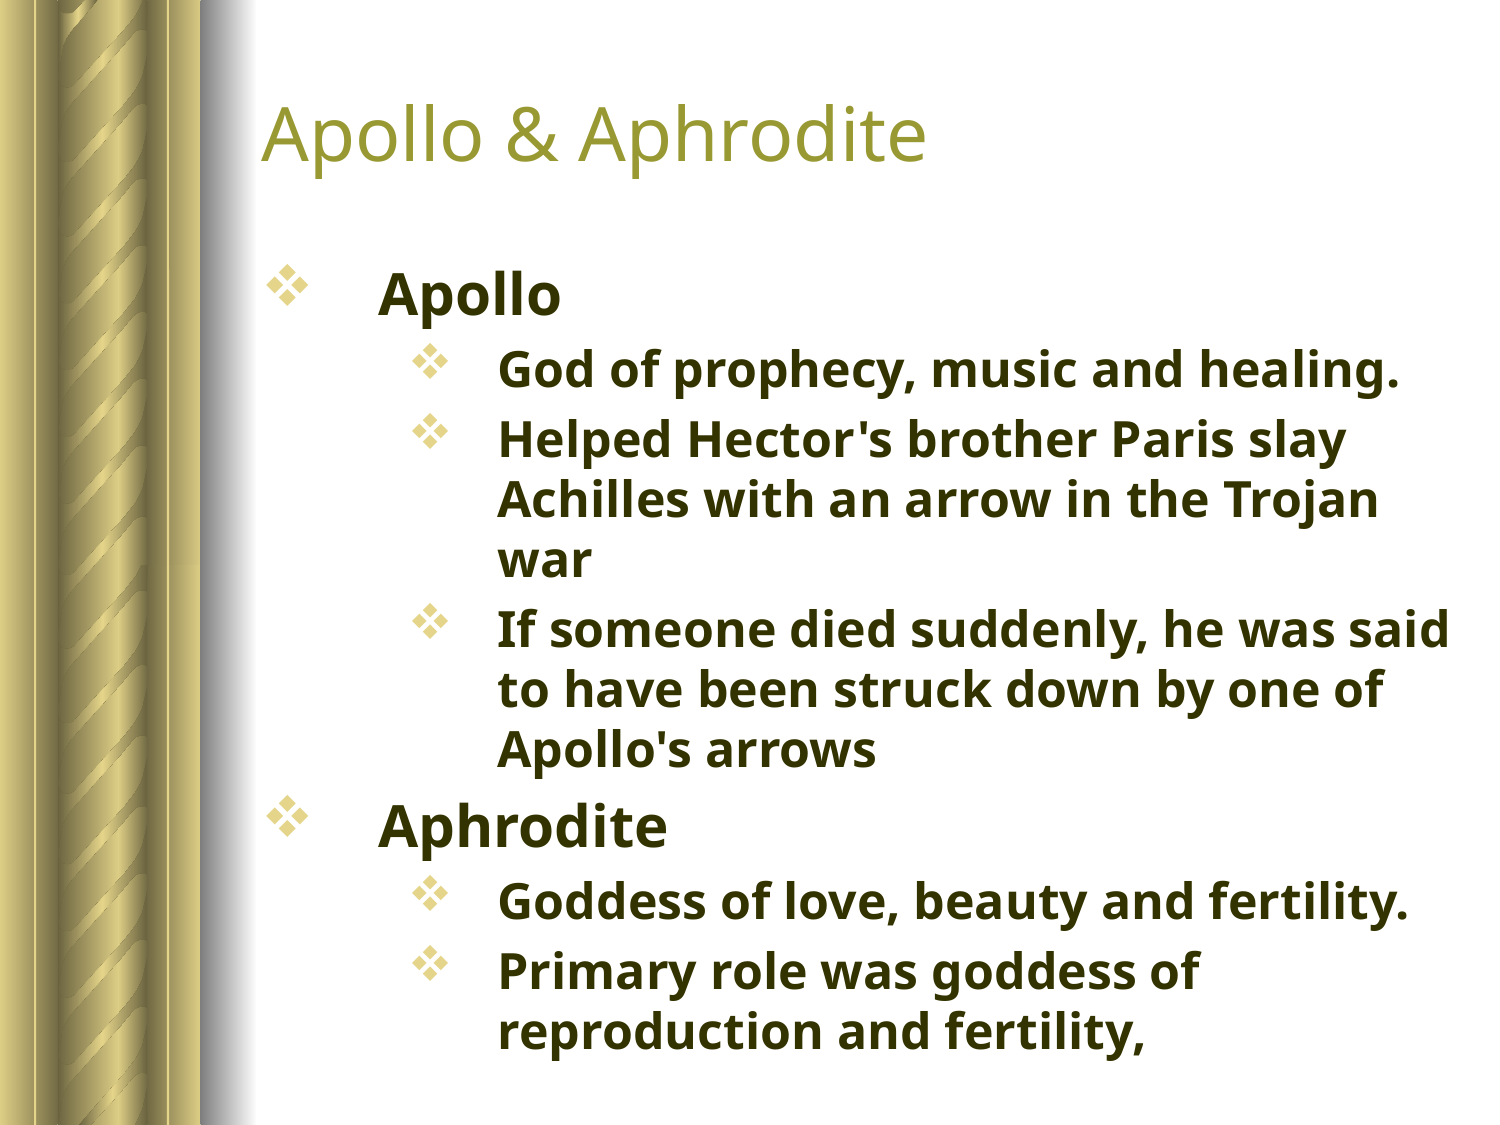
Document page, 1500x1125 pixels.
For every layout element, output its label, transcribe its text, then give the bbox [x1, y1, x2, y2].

list Apollo God of prophecy, music and healing. Helped Hector's brother Paris slay Achilles with an arrow in the Trojan war If someone died suddenly, he was said to have been struck down by one of Apollo's arrows Aphrodite Goddess of love, beauty and fertility. Primary role was goddess of reproduction and fertility, [245, 249, 1476, 1024]
title Apollo & Aphrodite [245, 37, 1476, 226]
